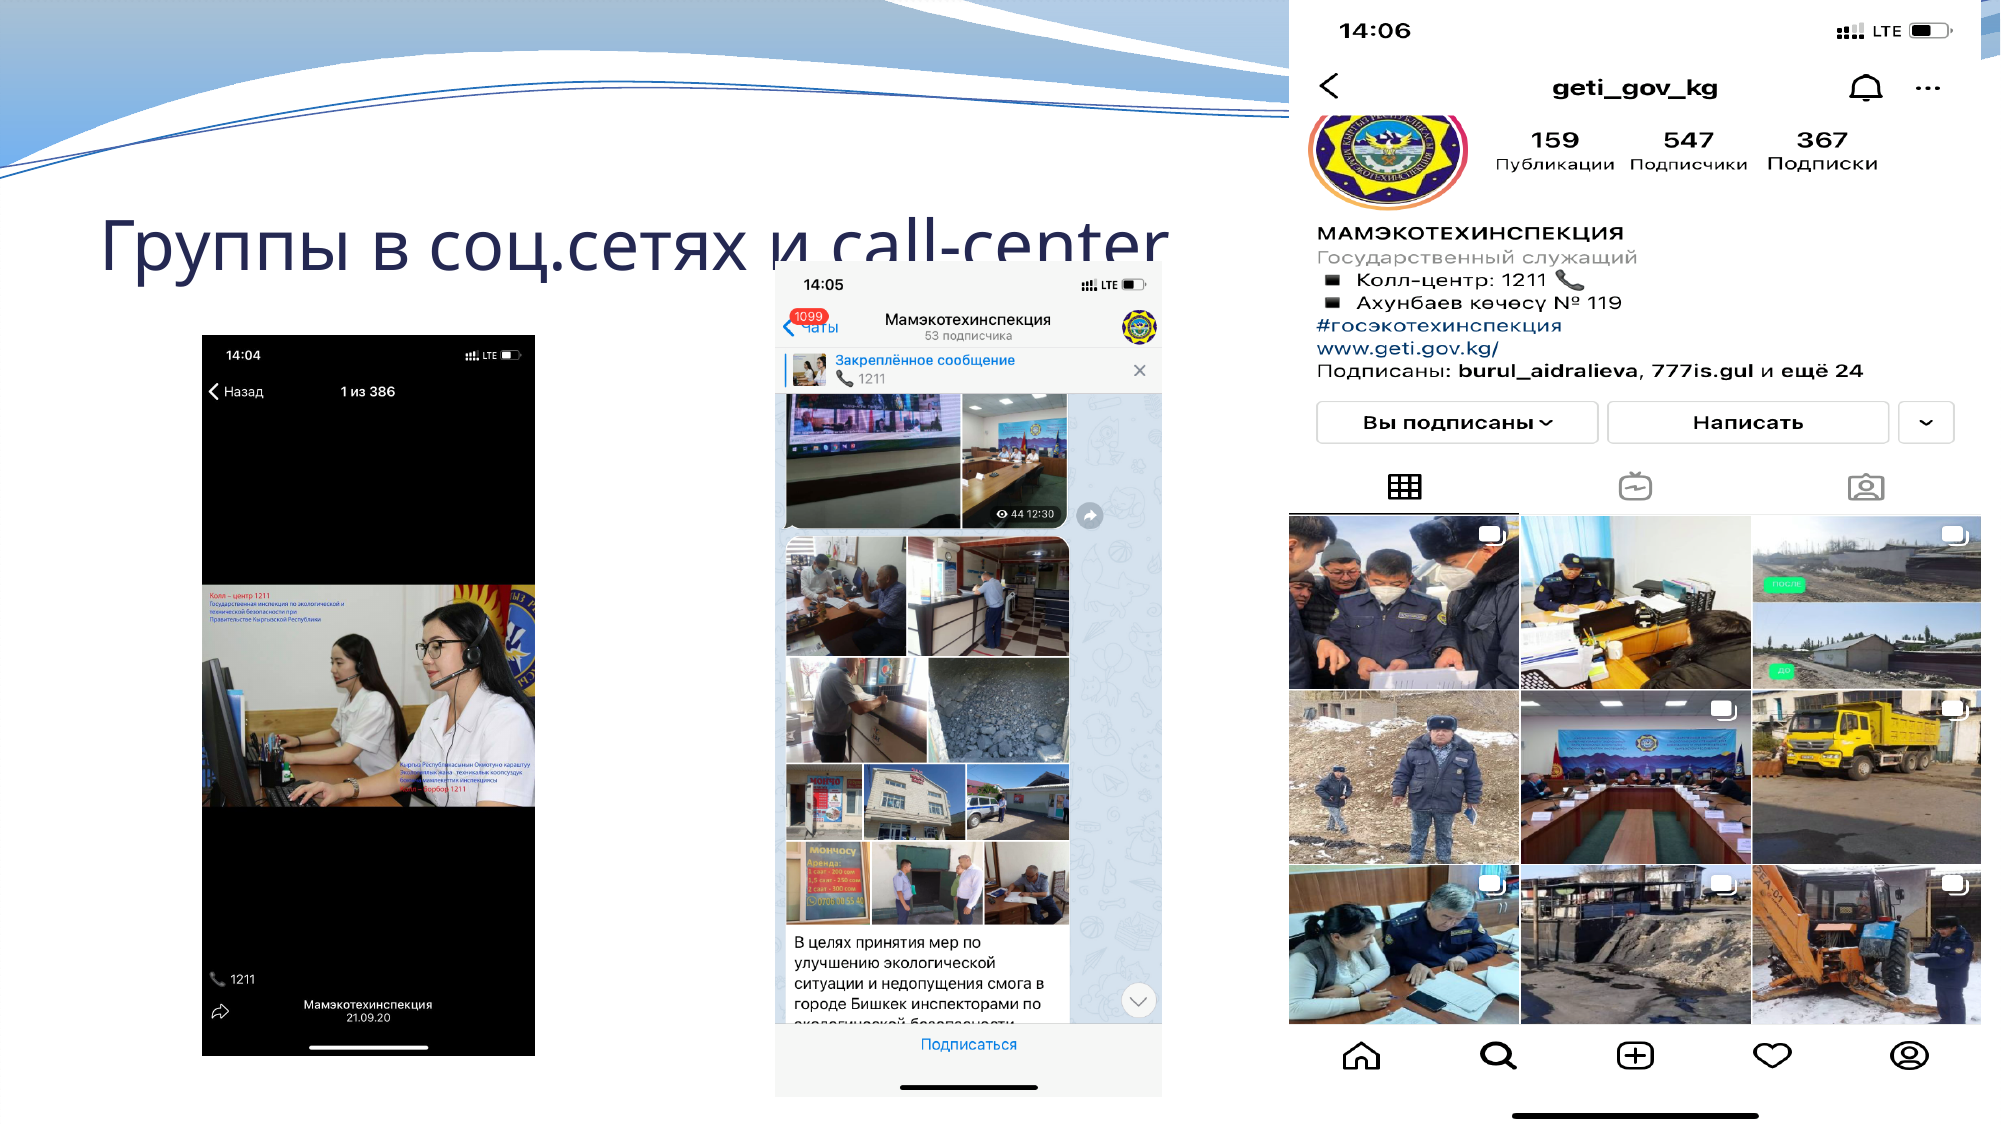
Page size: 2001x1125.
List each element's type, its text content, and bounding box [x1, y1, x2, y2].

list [202, 335, 535, 1056]
picture [775, 261, 1162, 1097]
picture [1289, 0, 1981, 1125]
title Группы в соц.сетях и call-center [99, 115, 1175, 285]
